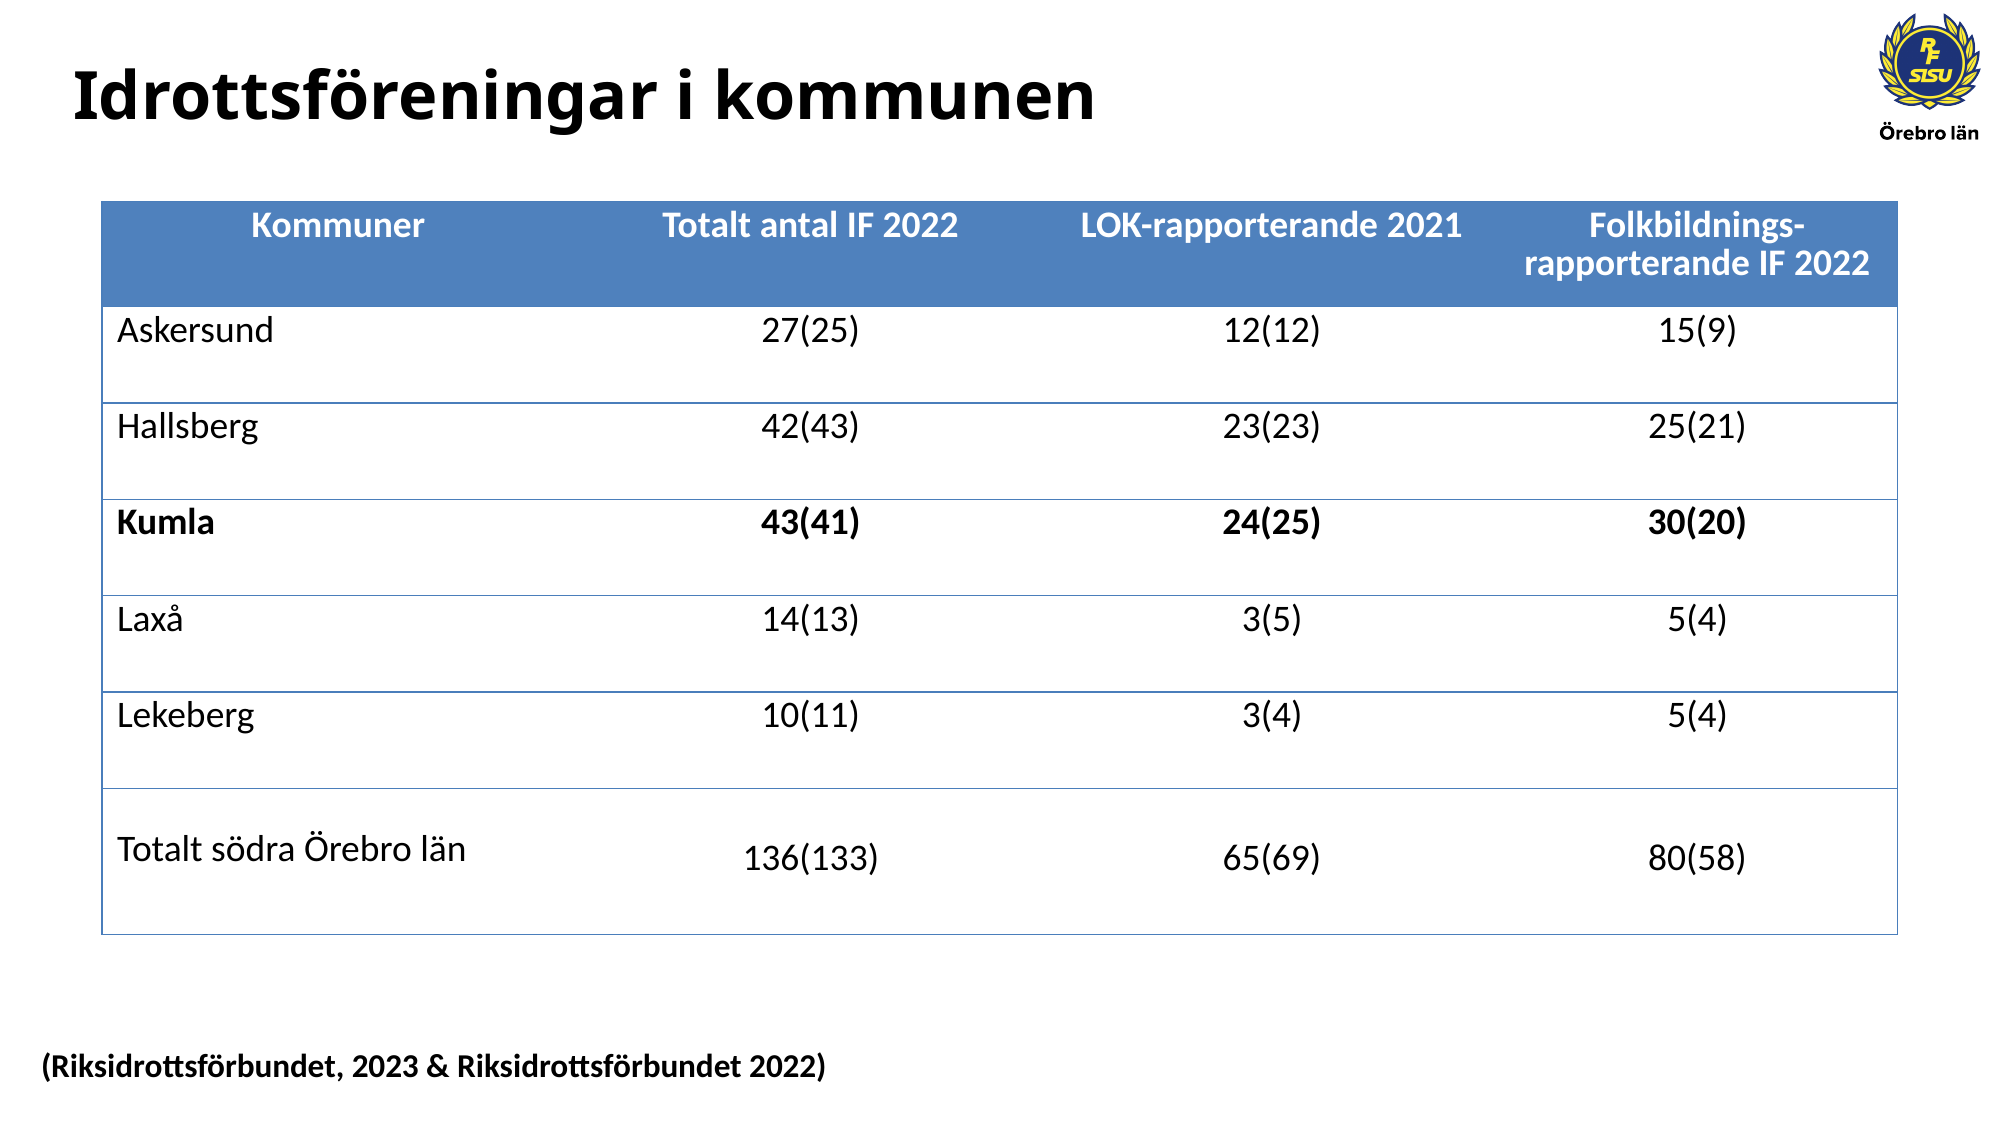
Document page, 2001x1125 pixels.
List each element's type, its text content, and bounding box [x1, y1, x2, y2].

table_header Kommuner [103, 202, 575, 306]
table_cell Askersund [103, 307, 575, 402]
table_cell 136(133) [575, 789, 1047, 934]
table_cell 24(25) [1047, 500, 1497, 595]
table_header Folkbildnings-rapporterande IF 2022 [1497, 202, 1897, 306]
text_box (Riksidrottsförbundet, 2023 & Riksidrottsförbundet 2022) [26, 1036, 843, 1091]
table_cell 42(43) [575, 404, 1047, 499]
table_cell 23(23) [1047, 404, 1497, 499]
table_cell Hallsberg [103, 404, 575, 499]
table_cell 5(4) [1497, 693, 1897, 788]
table_cell Totalt södra Örebro län [103, 789, 575, 934]
table_cell 14(13) [575, 596, 1047, 691]
picture [1878, 13, 1981, 140]
table_cell 3(5) [1047, 596, 1497, 691]
table_cell 80(58) [1497, 789, 1897, 934]
table_cell Lekeberg [103, 693, 575, 788]
table_cell 3(4) [1047, 693, 1497, 788]
table_cell 25(21) [1497, 404, 1897, 499]
table_cell 15(9) [1497, 307, 1897, 402]
table_cell 5(4) [1497, 596, 1897, 691]
table_cell Kumla [103, 500, 575, 595]
table_cell 65(69) [1047, 789, 1497, 934]
table_header LOK-rapporterande 2021 [1047, 202, 1497, 306]
table_cell 30(20) [1497, 500, 1897, 595]
table_cell 12(12) [1047, 307, 1497, 402]
table_cell 27(25) [575, 307, 1047, 402]
table_header Totalt antal IF 2022 [575, 202, 1047, 306]
table_cell Laxå [103, 596, 575, 691]
table_cell 10(11) [575, 693, 1047, 788]
text_box Idrottsföreningar i kommunen [58, 54, 1710, 133]
table_cell 43(41) [575, 500, 1047, 595]
